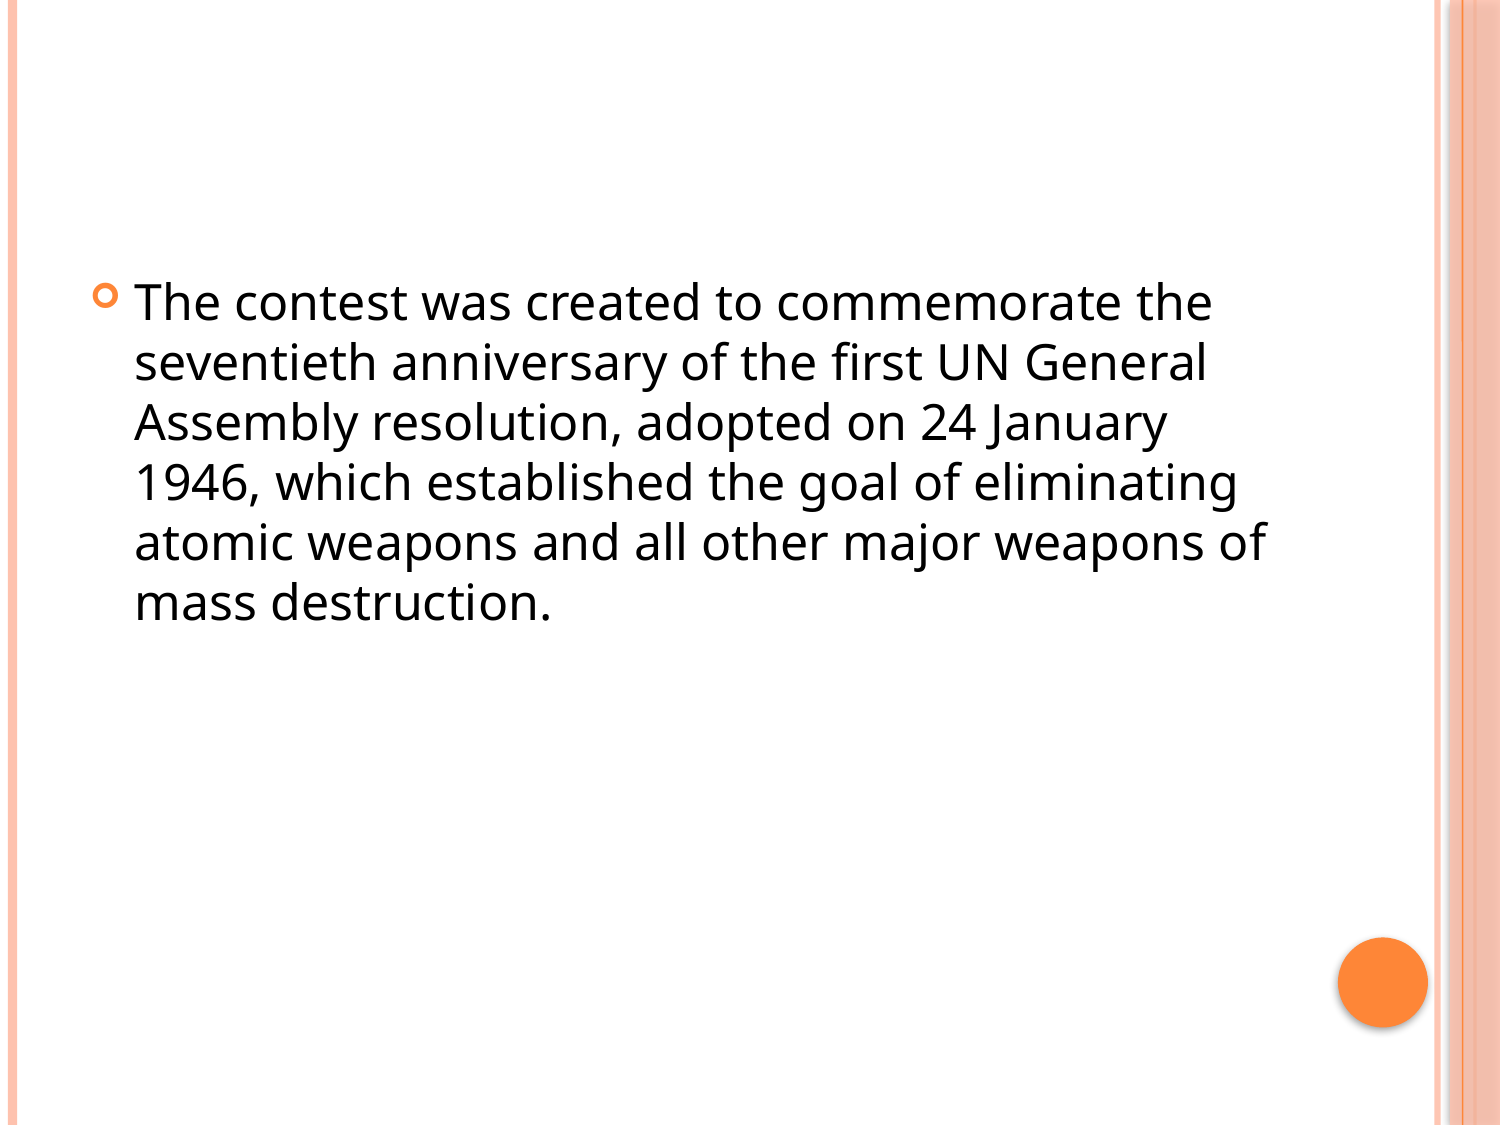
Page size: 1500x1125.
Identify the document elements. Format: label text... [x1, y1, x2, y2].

list The contest was created to commemorate the seventieth anniversary of the first UN General Assembly resolution, adopted on 24 January 1946, which established the goal of eliminating atomic weapons and all other major weapons of mass destruction. [75, 262, 1300, 1062]
